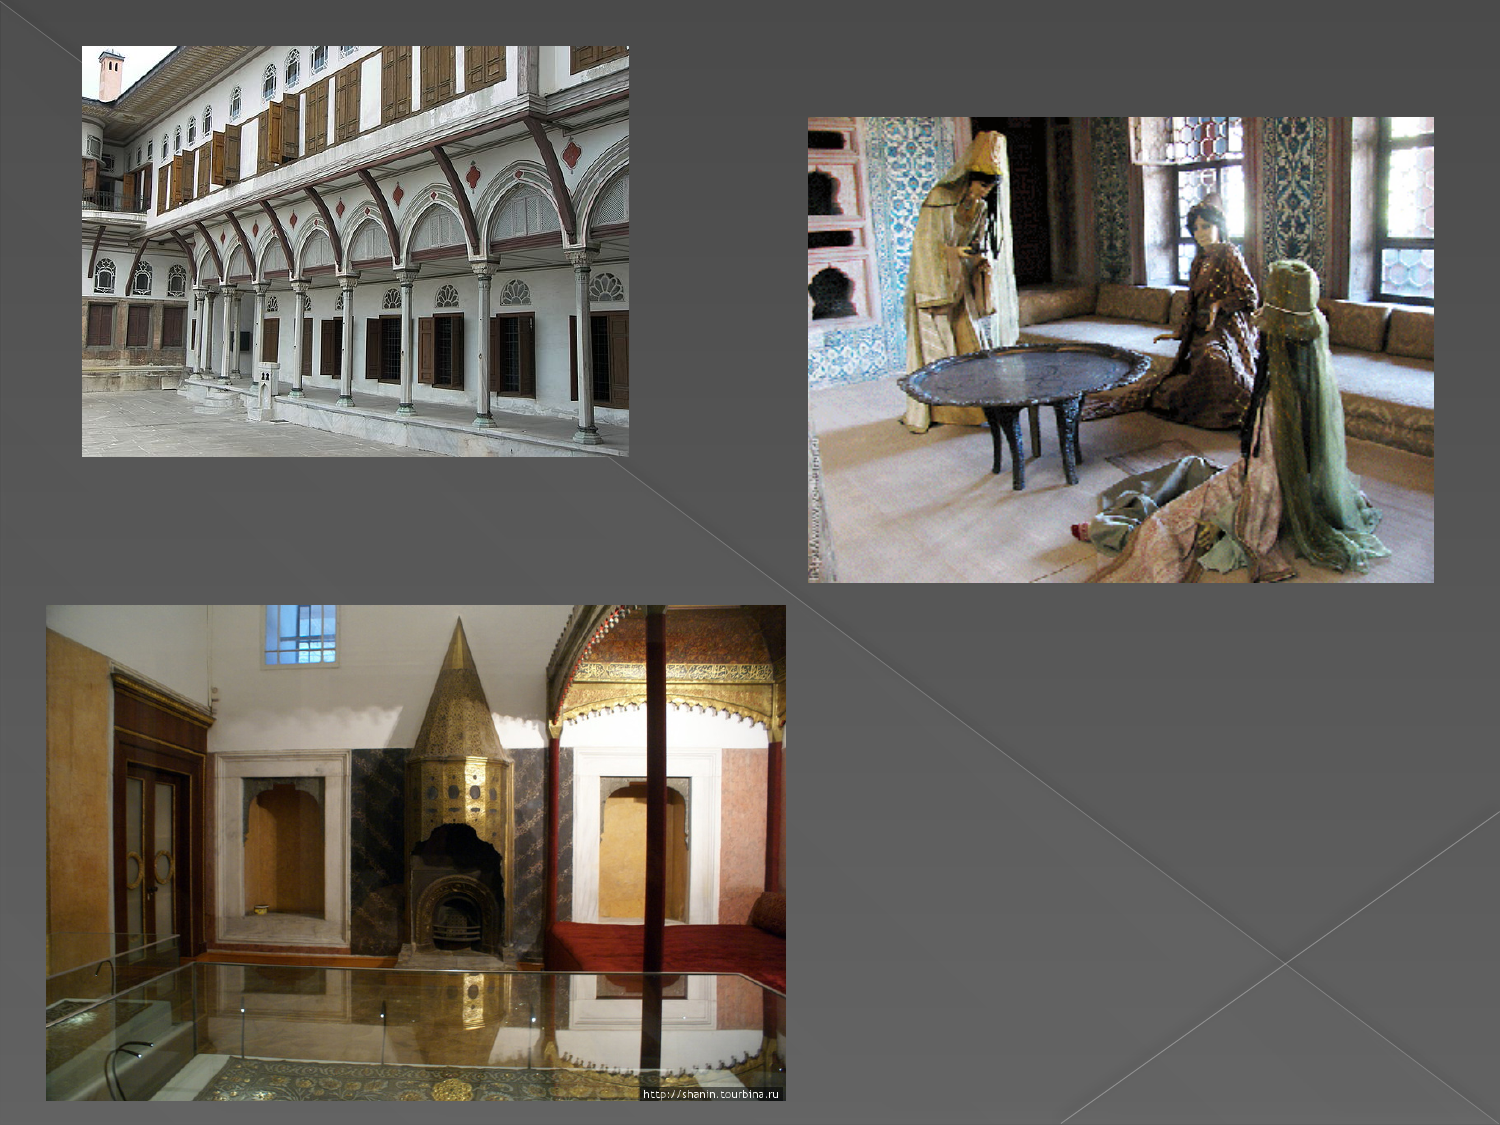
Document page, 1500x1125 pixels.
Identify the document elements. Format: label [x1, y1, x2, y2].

picture [46, 605, 786, 1101]
picture [81, 46, 630, 458]
picture [808, 116, 1434, 584]
